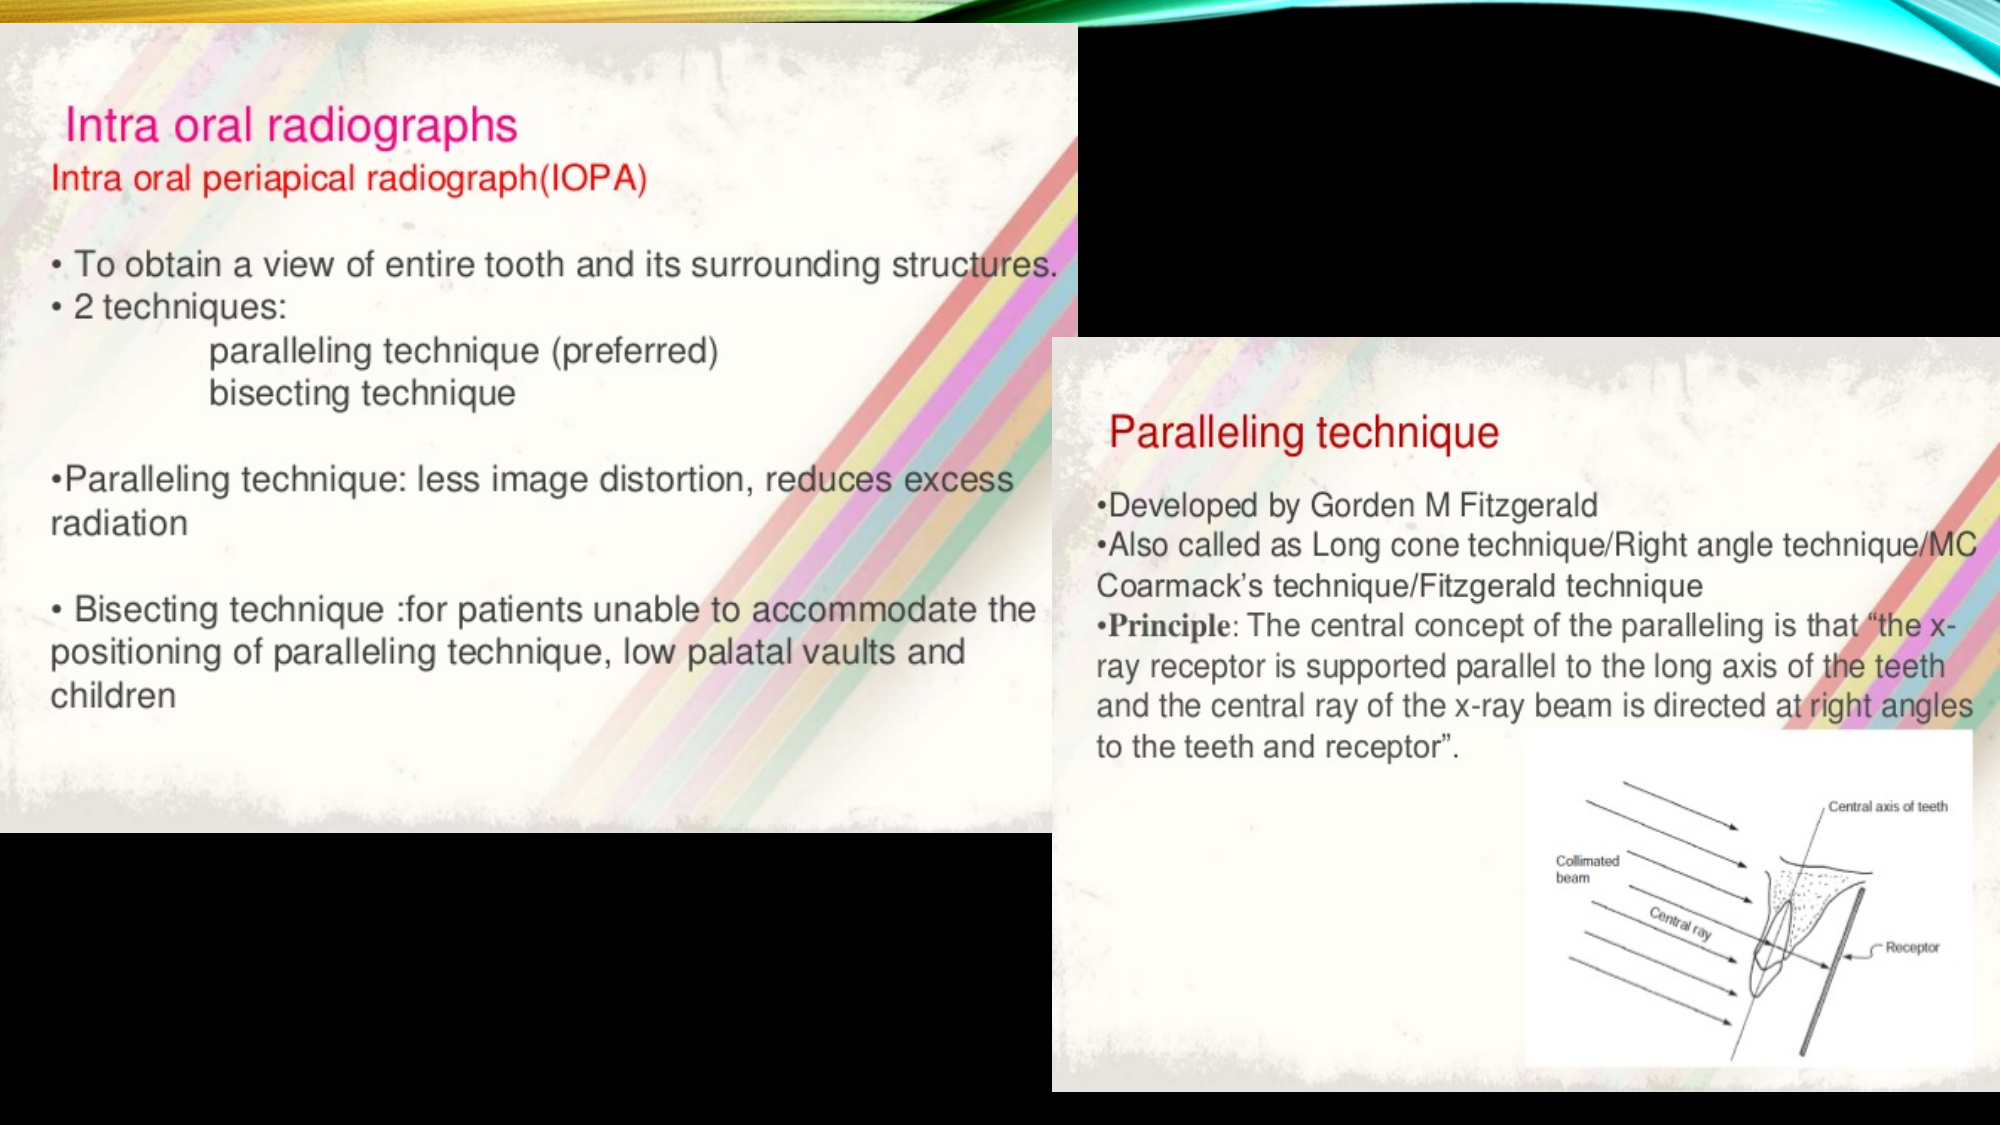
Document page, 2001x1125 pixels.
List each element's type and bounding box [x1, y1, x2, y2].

list [1052, 337, 2000, 1093]
picture [0, 0, 2000, 237]
list [0, 22, 1079, 833]
